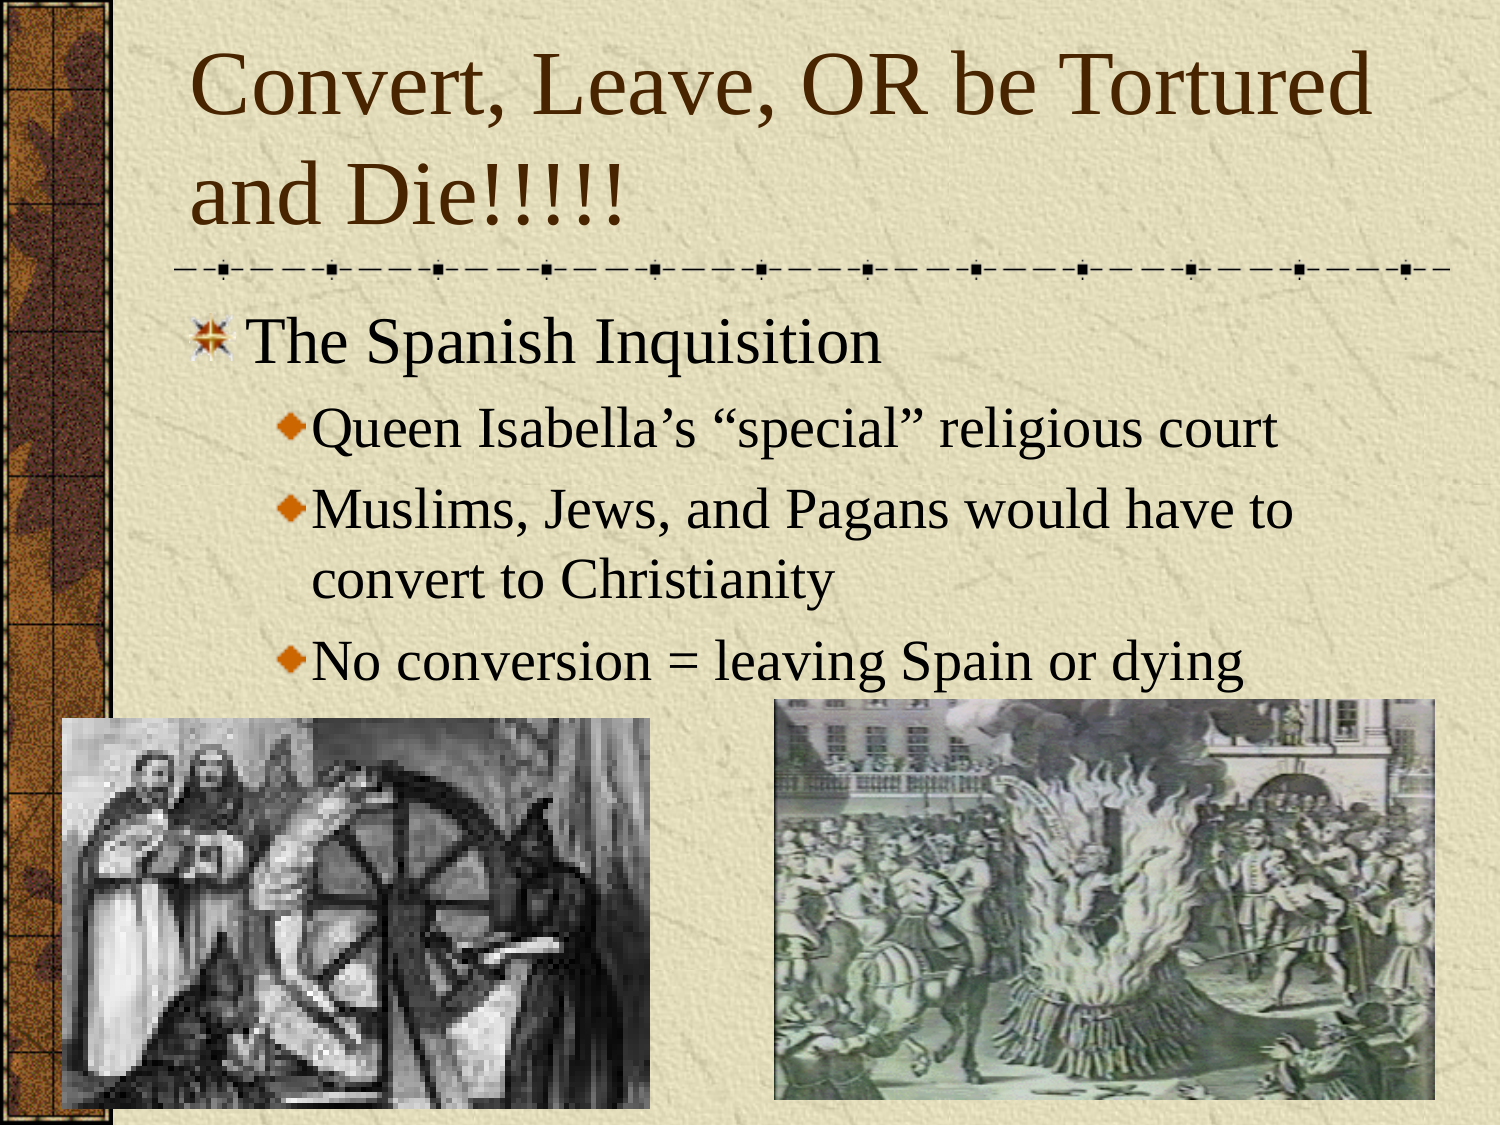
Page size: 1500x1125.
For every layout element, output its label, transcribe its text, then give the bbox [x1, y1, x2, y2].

picture [0, 0, 1500, 1125]
list The Spanish Inquisition Queen Isabella’s “special” religious court Muslims, Jews, and Pagans would have to convert to Christianity No conversion = leaving Spain or dying [174, 289, 1449, 965]
title Convert, Leave, OR be Tortured and Die!!!!! [174, 62, 1450, 250]
